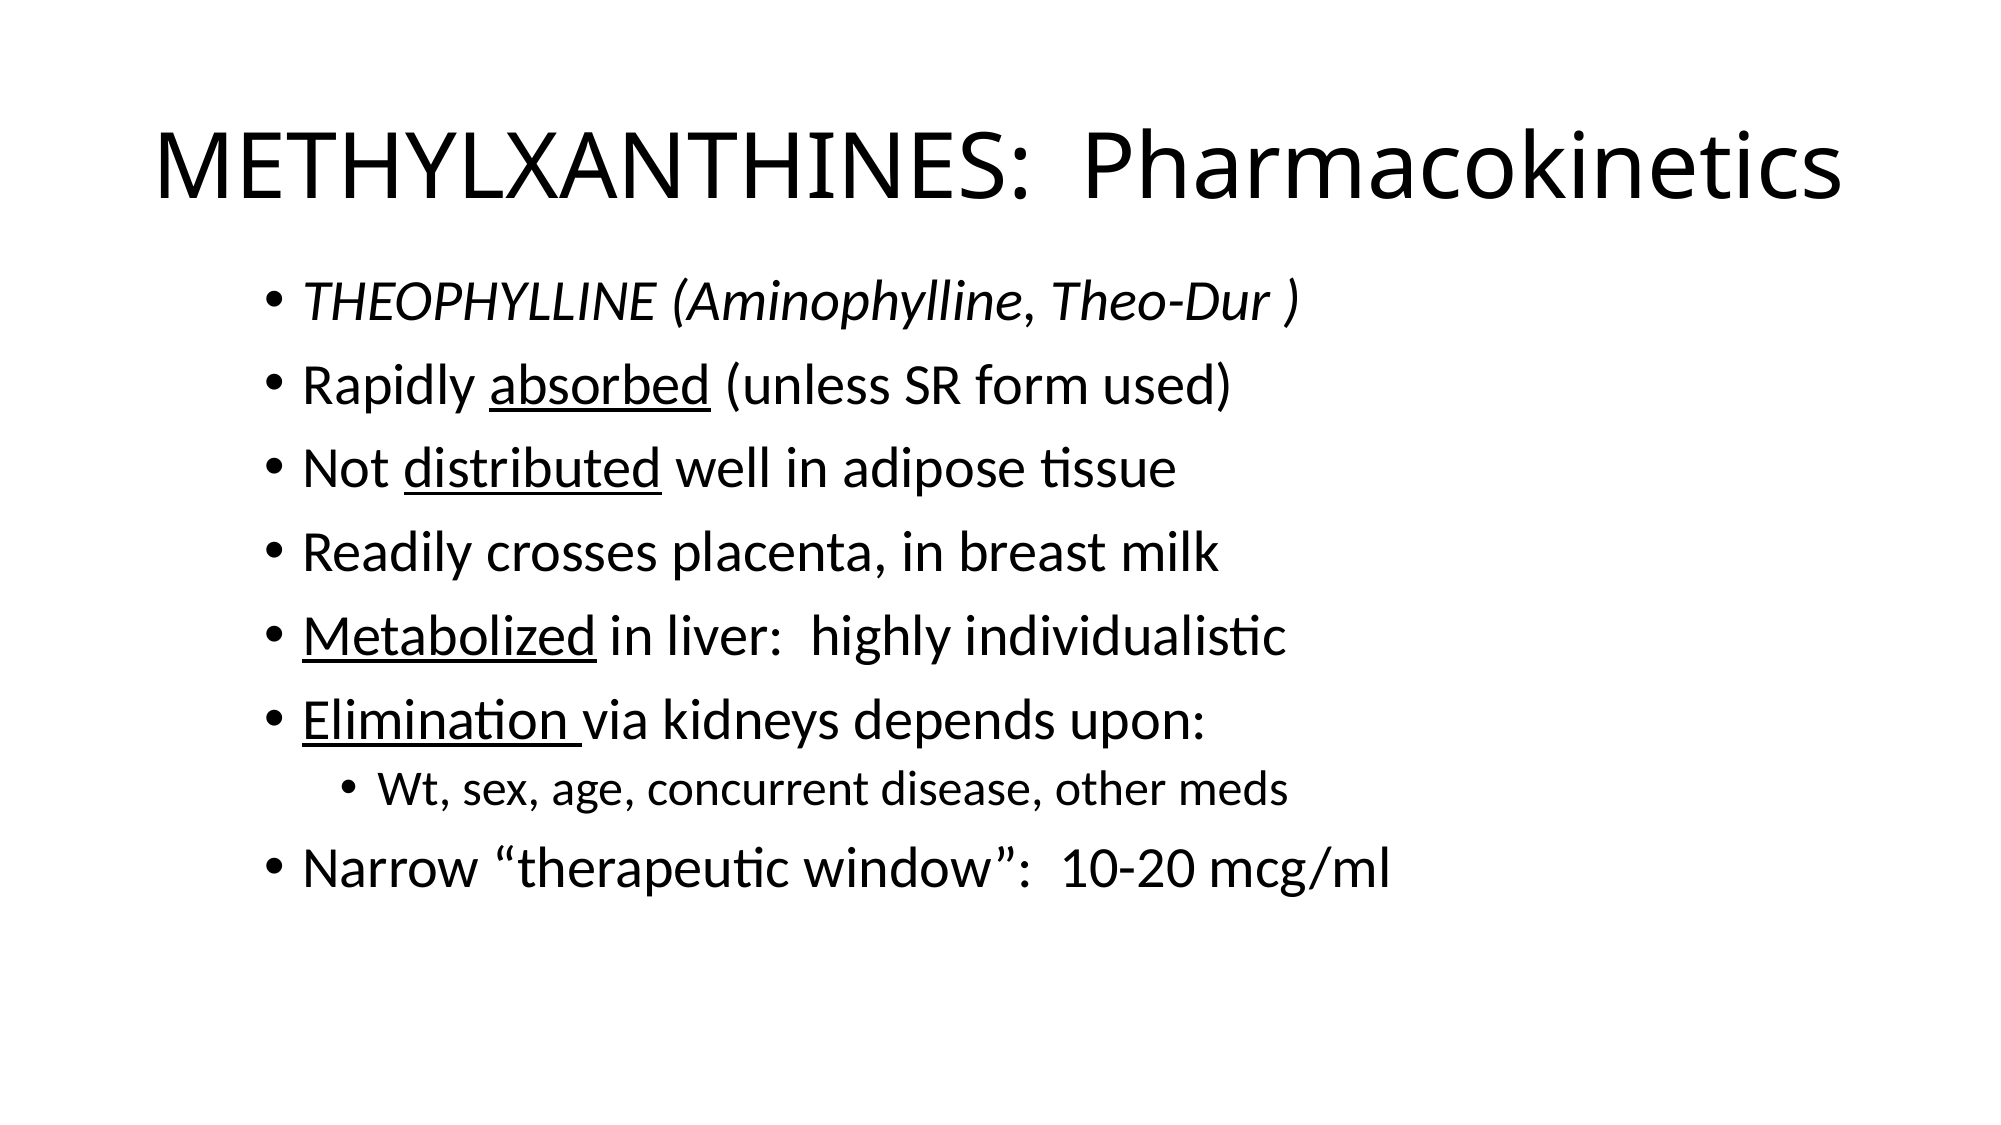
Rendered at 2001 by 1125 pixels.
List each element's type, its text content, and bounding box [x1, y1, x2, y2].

list THEOPHYLLINE (Aminophylline, Theo-Dur ) Rapidly absorbed (unless SR form used) Not distributed well in adipose tissue Readily crosses placenta, in breast milk Metabolized in liver: highly individualistic Elimination via kidneys depends upon: Wt, sex, age, concurrent disease, other meds Narrow “therapeutic window”: 10-20 mcg/ml [249, 262, 1750, 1005]
title METHYLXANTHINES: Pharmacokinetics [137, 59, 1863, 278]
